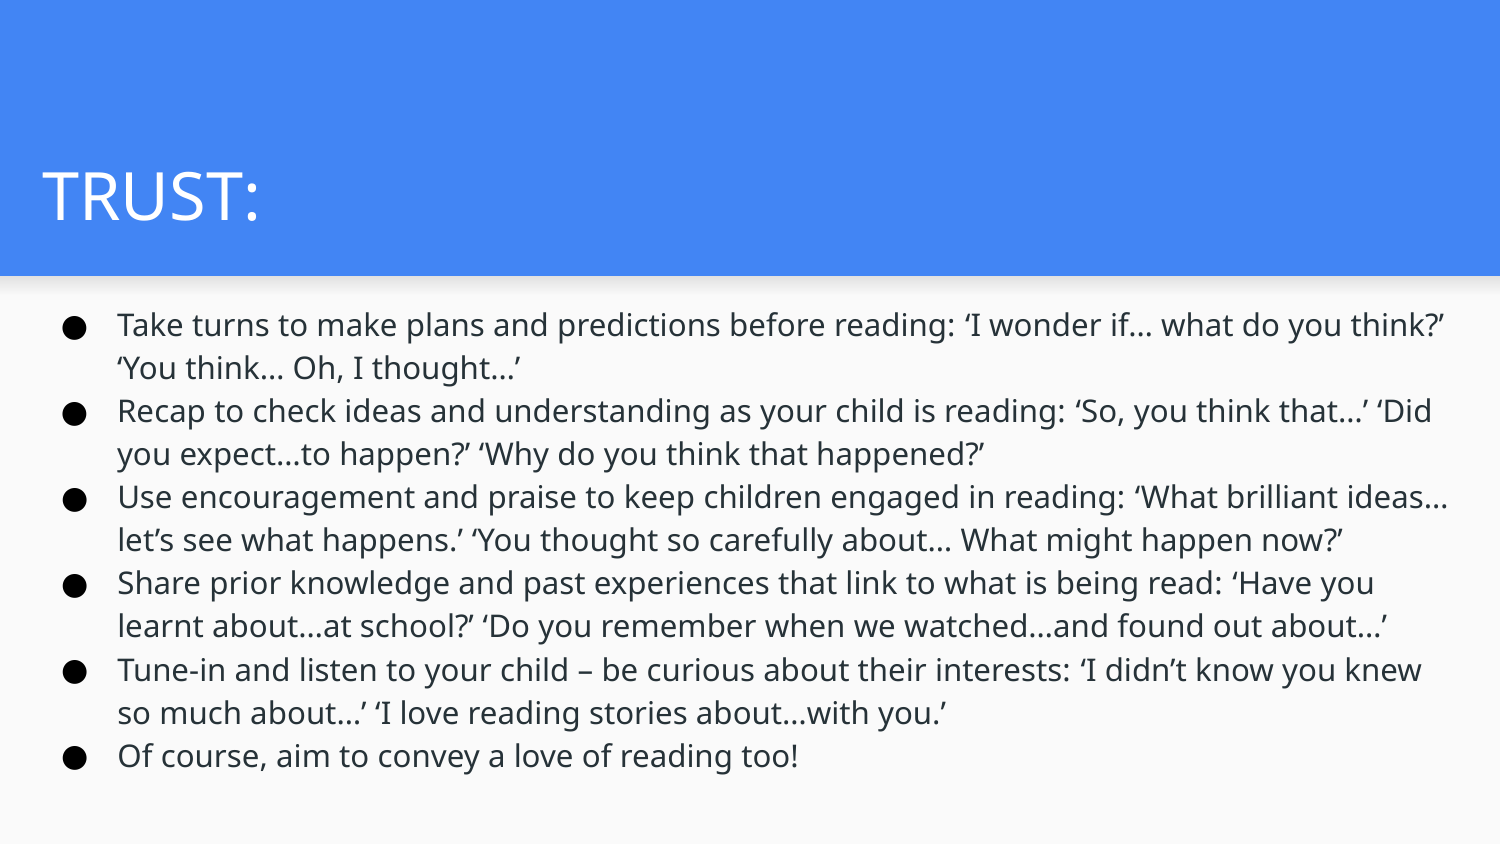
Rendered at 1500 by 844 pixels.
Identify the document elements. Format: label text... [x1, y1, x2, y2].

text_box TRUST: [27, 139, 1361, 250]
text_box Take turns to make plans and predictions before reading: ​‘I wonder if… what do you think?’ ​‘You think… Oh, I thought…’ Recap to check ideas and understanding as your child is reading: ​‘So, you think that…’ ​‘Did you expect…to happen?’ ​‘Why do you think that happened?’ Use encouragement and praise to keep children engaged in reading: ​‘What brilliant ideas…let’s see what happens.’ ​‘You thought so carefully about… What might happen now?’ Share prior knowledge and past experiences that link to what is being read: ​‘Have you learnt about…at school?’ ​‘Do you remember when we watched…and found out about…’ Tune-in and listen to your child – be curious about their interests: ​‘I didn’t know you knew so much about…’ ​‘I love reading stories about…with you.’ Of course, aim to convey a love of reading too! [27, 284, 1473, 844]
